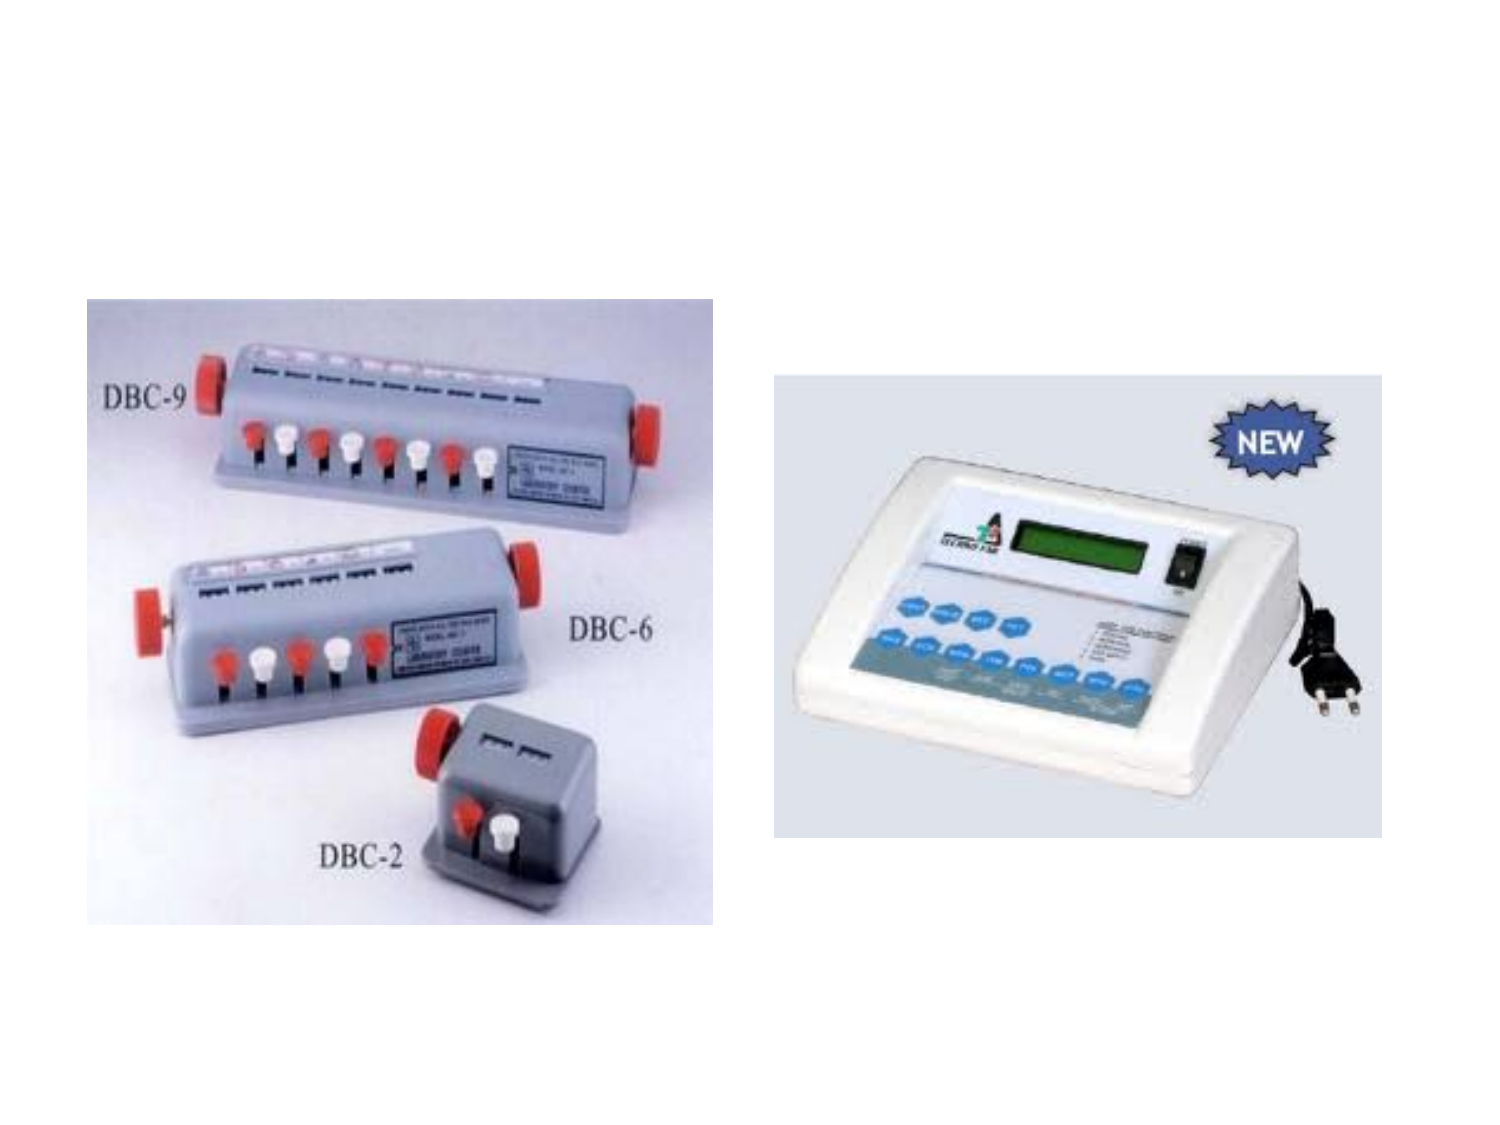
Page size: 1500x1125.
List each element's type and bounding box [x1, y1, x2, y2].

picture [774, 374, 1382, 838]
picture [87, 299, 713, 926]
